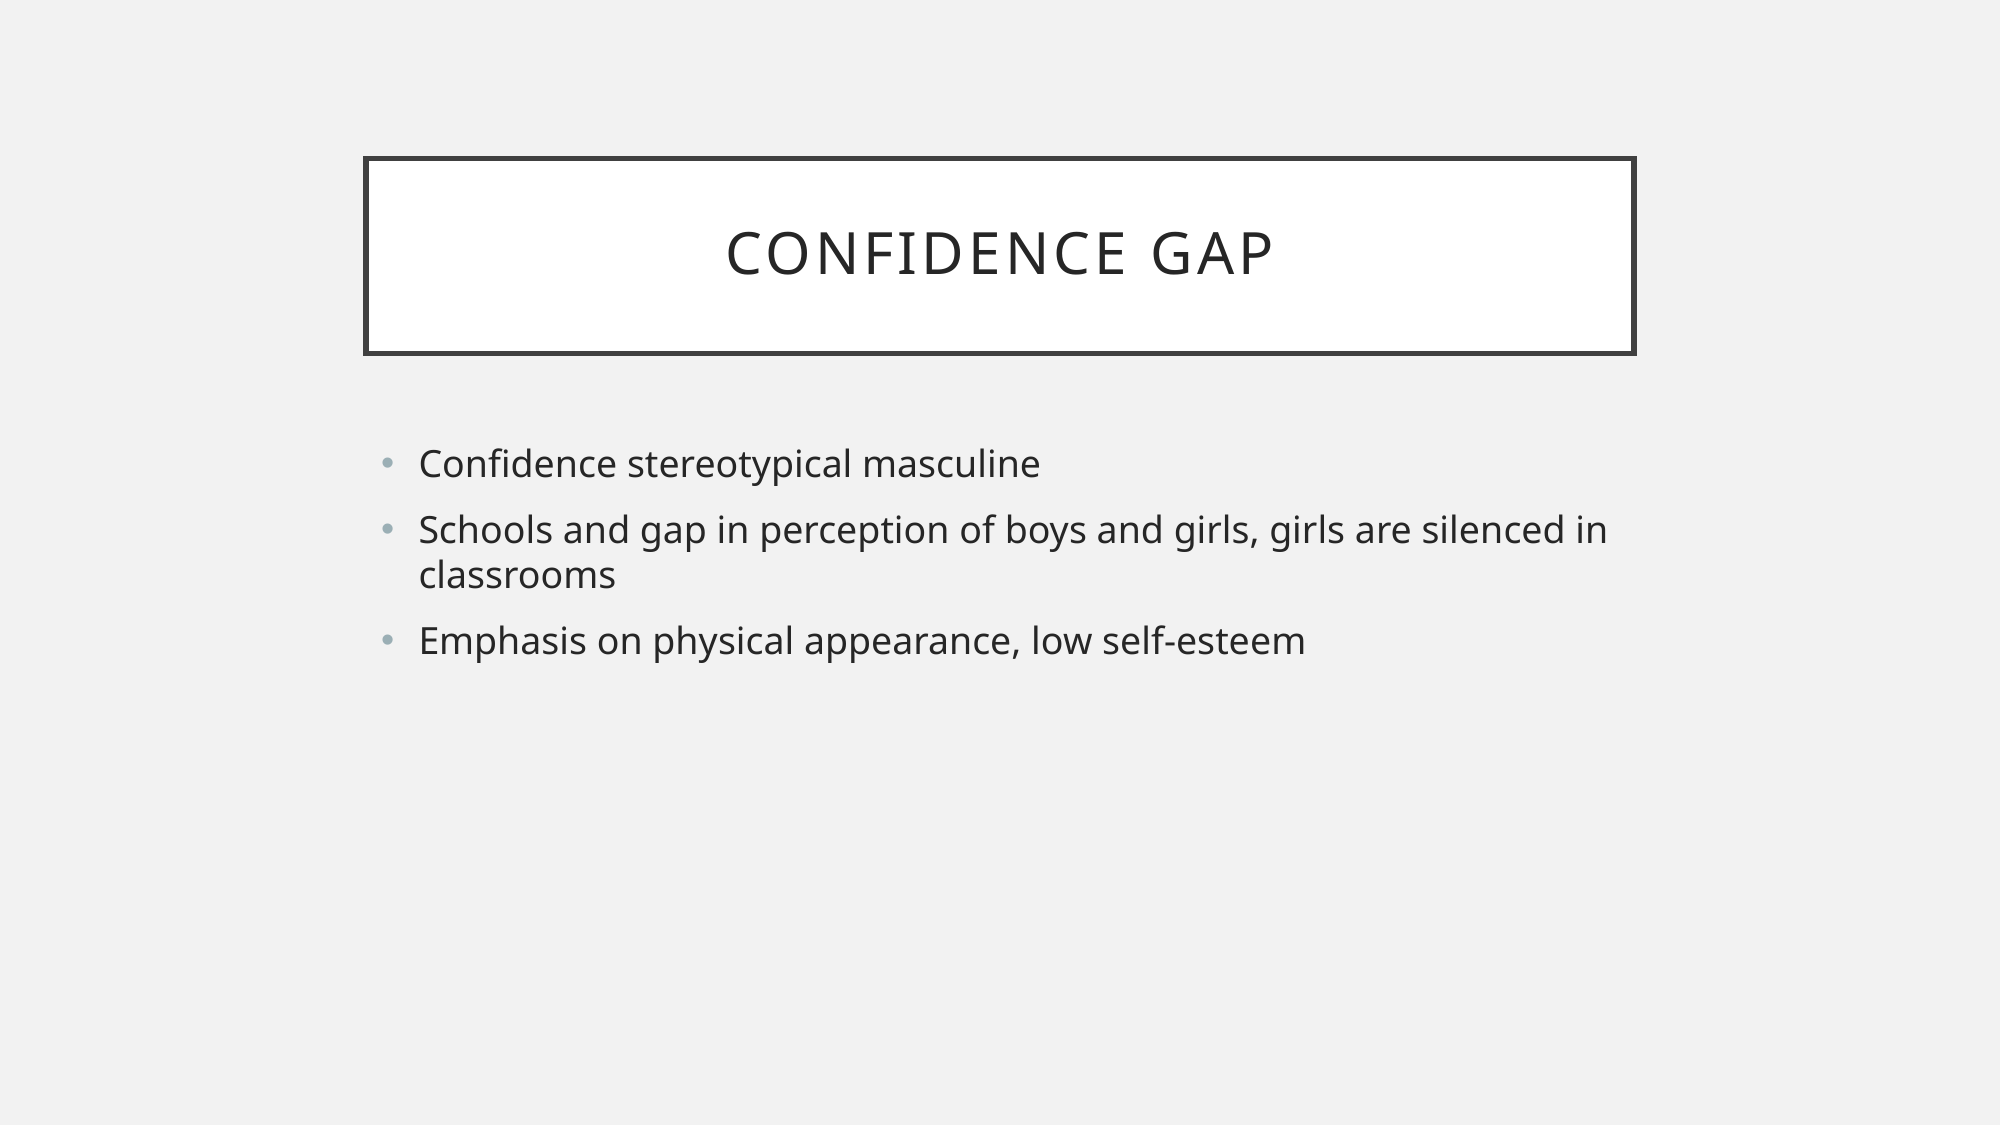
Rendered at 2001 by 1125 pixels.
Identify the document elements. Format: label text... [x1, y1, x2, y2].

list Confidence stereotypical masculine Schools and gap in perception of boys and girls, girls are silenced in classrooms Emphasis on physical appearance, low self-esteem [366, 432, 1634, 942]
title Confidence gap [363, 156, 1637, 356]
